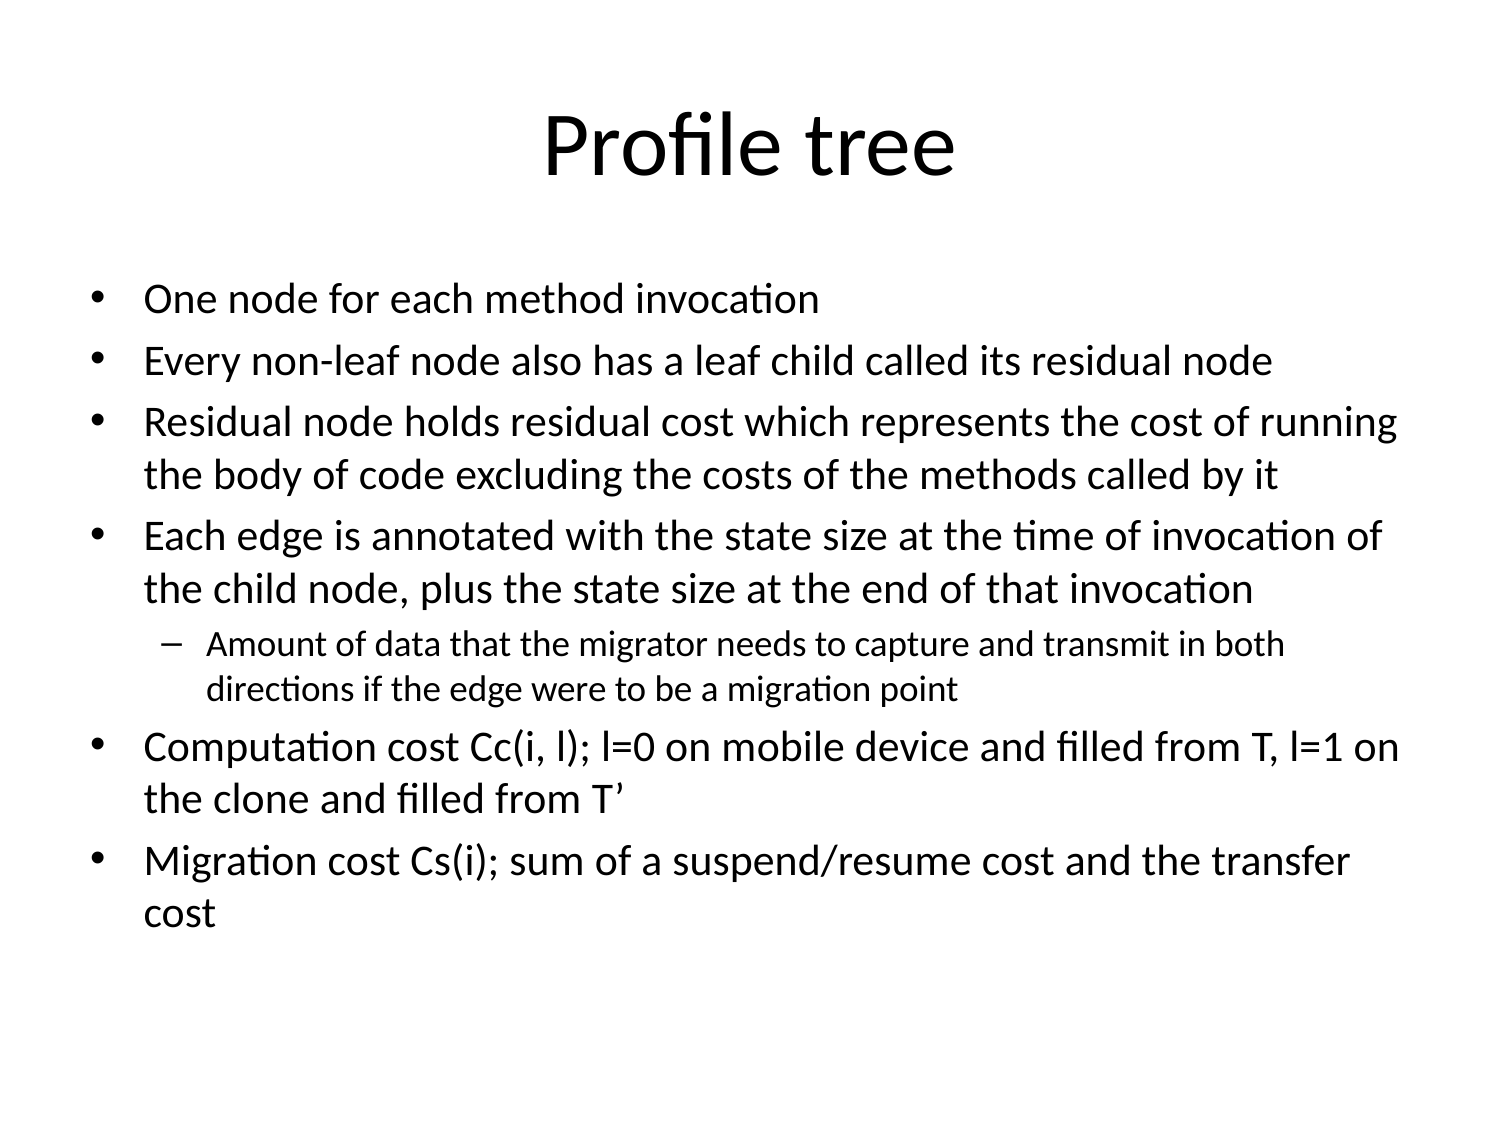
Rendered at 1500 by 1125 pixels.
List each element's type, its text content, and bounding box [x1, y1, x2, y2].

title Profile tree [75, 45, 1425, 233]
list One node for each method invocation Every non-leaf node also has a leaf child called its residual node Residual node holds residual cost which represents the cost of running the body of code excluding the costs of the methods called by it Each edge is annotated with the state size at the time of invocation of the child node, plus the state size at the end of that invocation Amount of data that the migrator needs to capture and transmit in both directions if the edge were to be a migration point Computation cost Cc(i, l); l=0 on mobile device and filled from T, l=1 on the clone and filled from T’ Migration cost Cs(i); sum of a suspend/resume cost and the transfer cost [75, 262, 1425, 1005]
